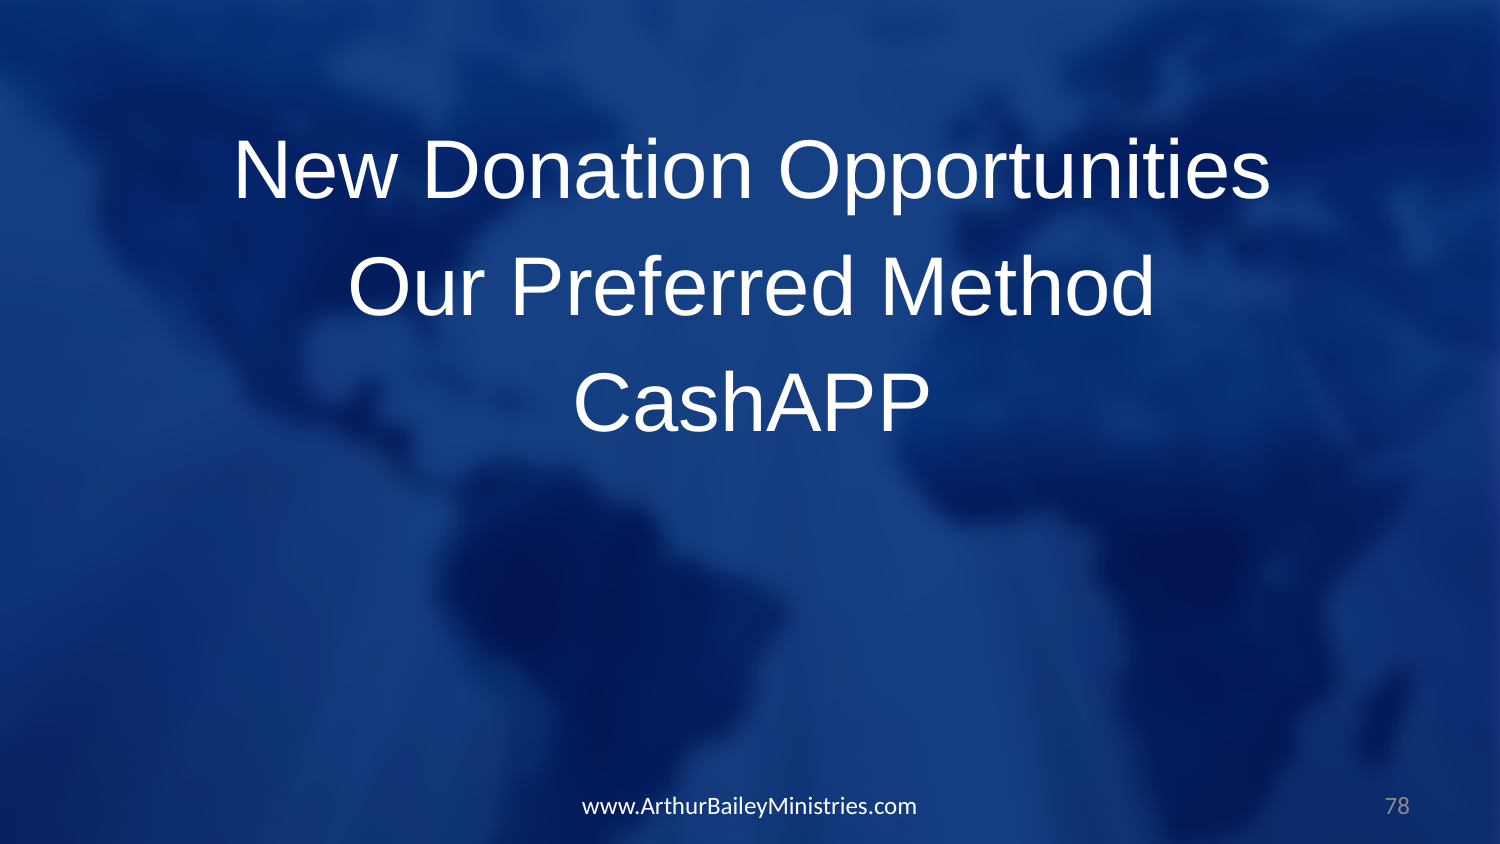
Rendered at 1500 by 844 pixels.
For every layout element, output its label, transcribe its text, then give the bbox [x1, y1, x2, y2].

picture [0, 0, 1500, 844]
footer www.ArthurBaileyMinistries.com [512, 782, 988, 827]
list New Donation Opportunities Our Preferred Method CashAPP [151, 107, 1355, 741]
slide_number 78 [1074, 782, 1425, 827]
